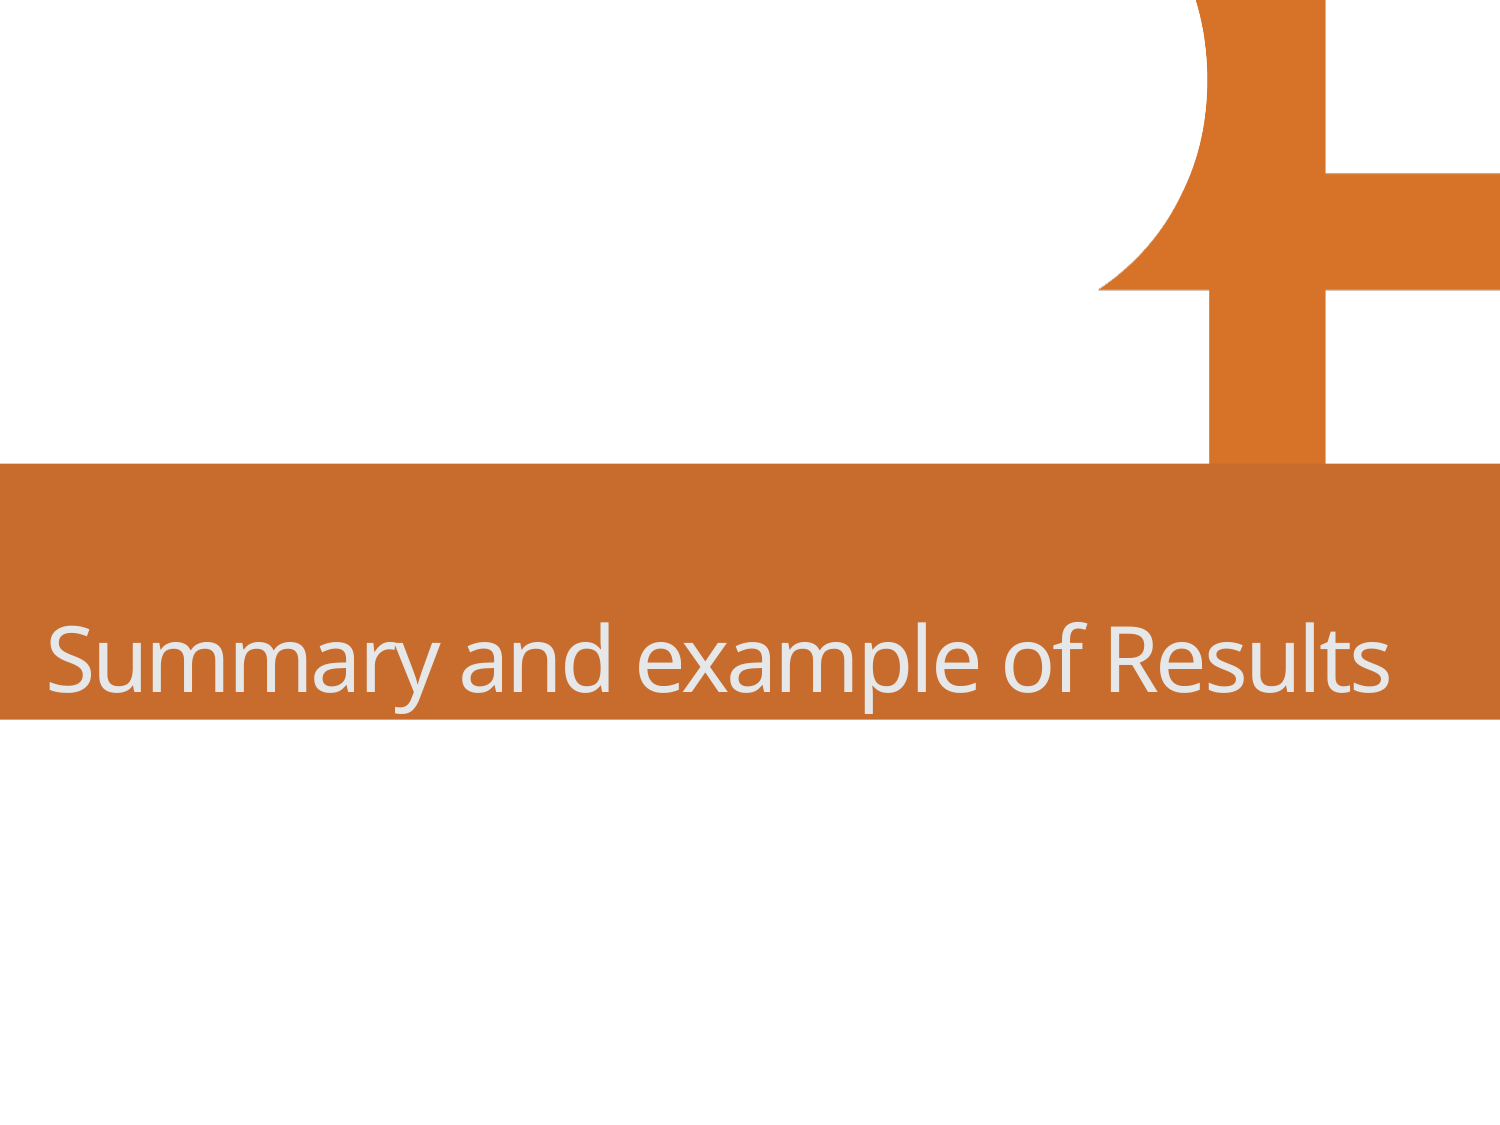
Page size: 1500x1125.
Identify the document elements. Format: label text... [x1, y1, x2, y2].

title Summary and example of Results [0, 463, 1500, 720]
picture [1098, 0, 1500, 463]
